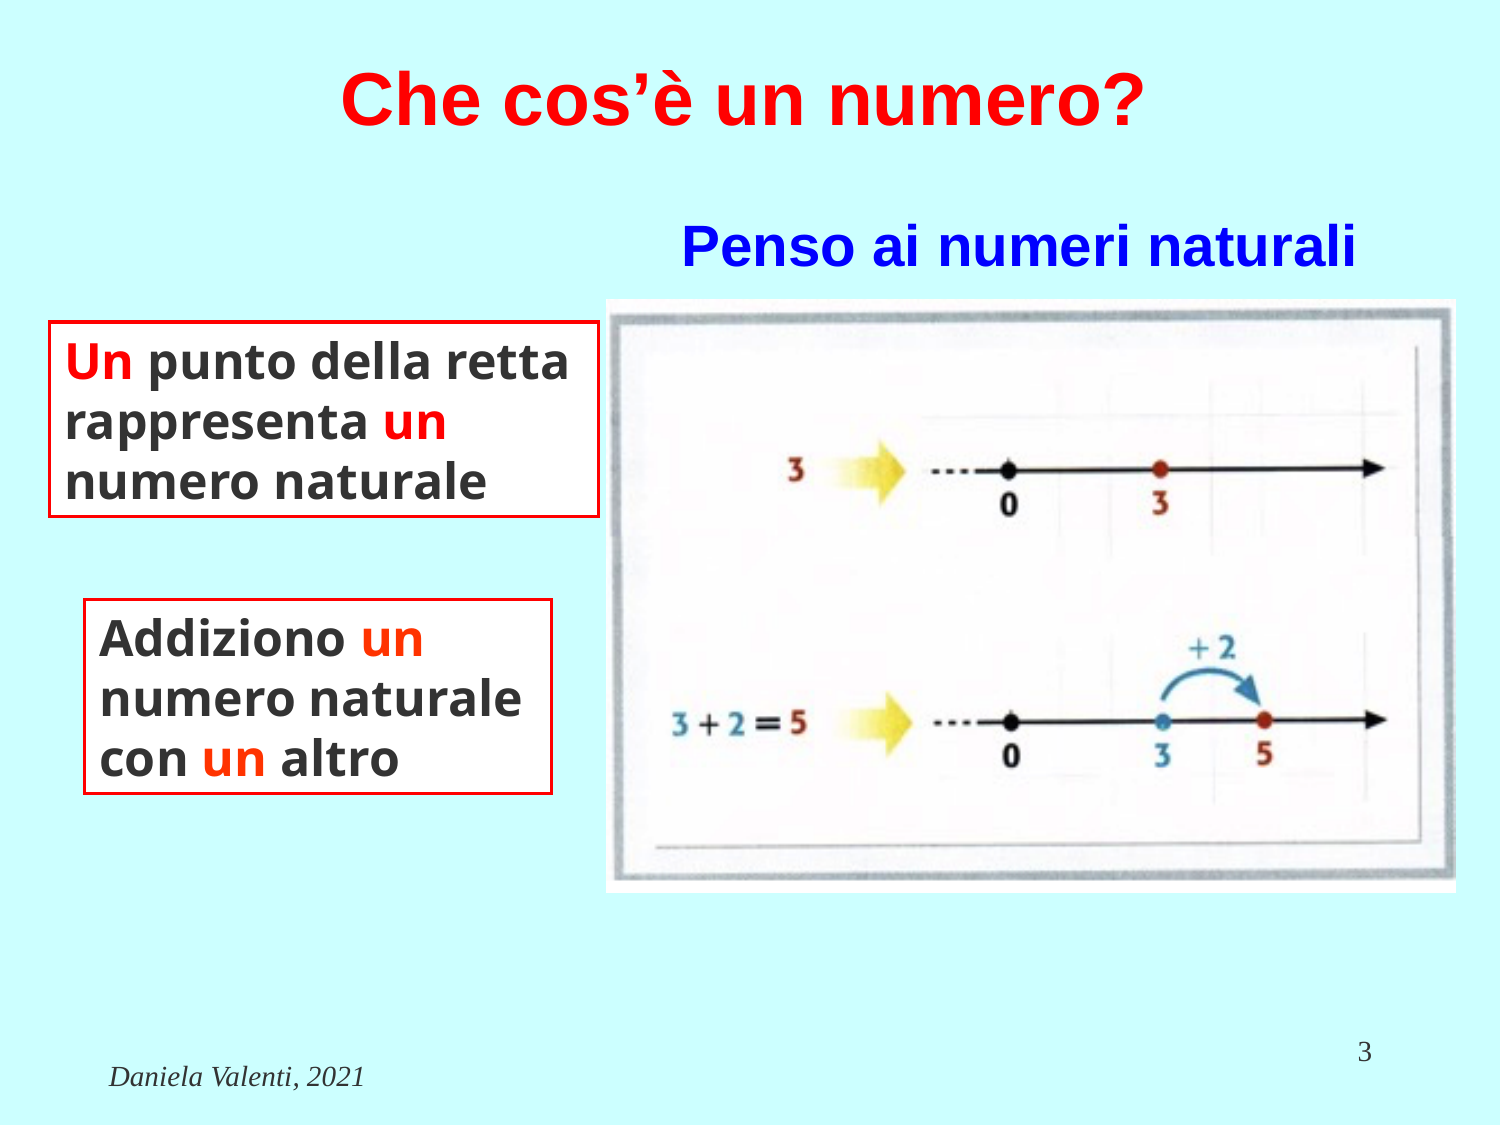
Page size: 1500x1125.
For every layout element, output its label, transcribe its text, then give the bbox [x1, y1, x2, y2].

footer Daniela Valenti, 2021 [0, 1049, 476, 1125]
text_box Addiziono un numero naturale con un altro [84, 599, 552, 794]
title Che cos’è un numero? [33, 24, 1456, 167]
text_box Penso ai numeri naturali [666, 200, 1374, 286]
picture [606, 299, 1456, 893]
slide_number 3 [1074, 1024, 1388, 1101]
text_box Un punto della retta rappresenta un numero naturale [49, 322, 599, 517]
